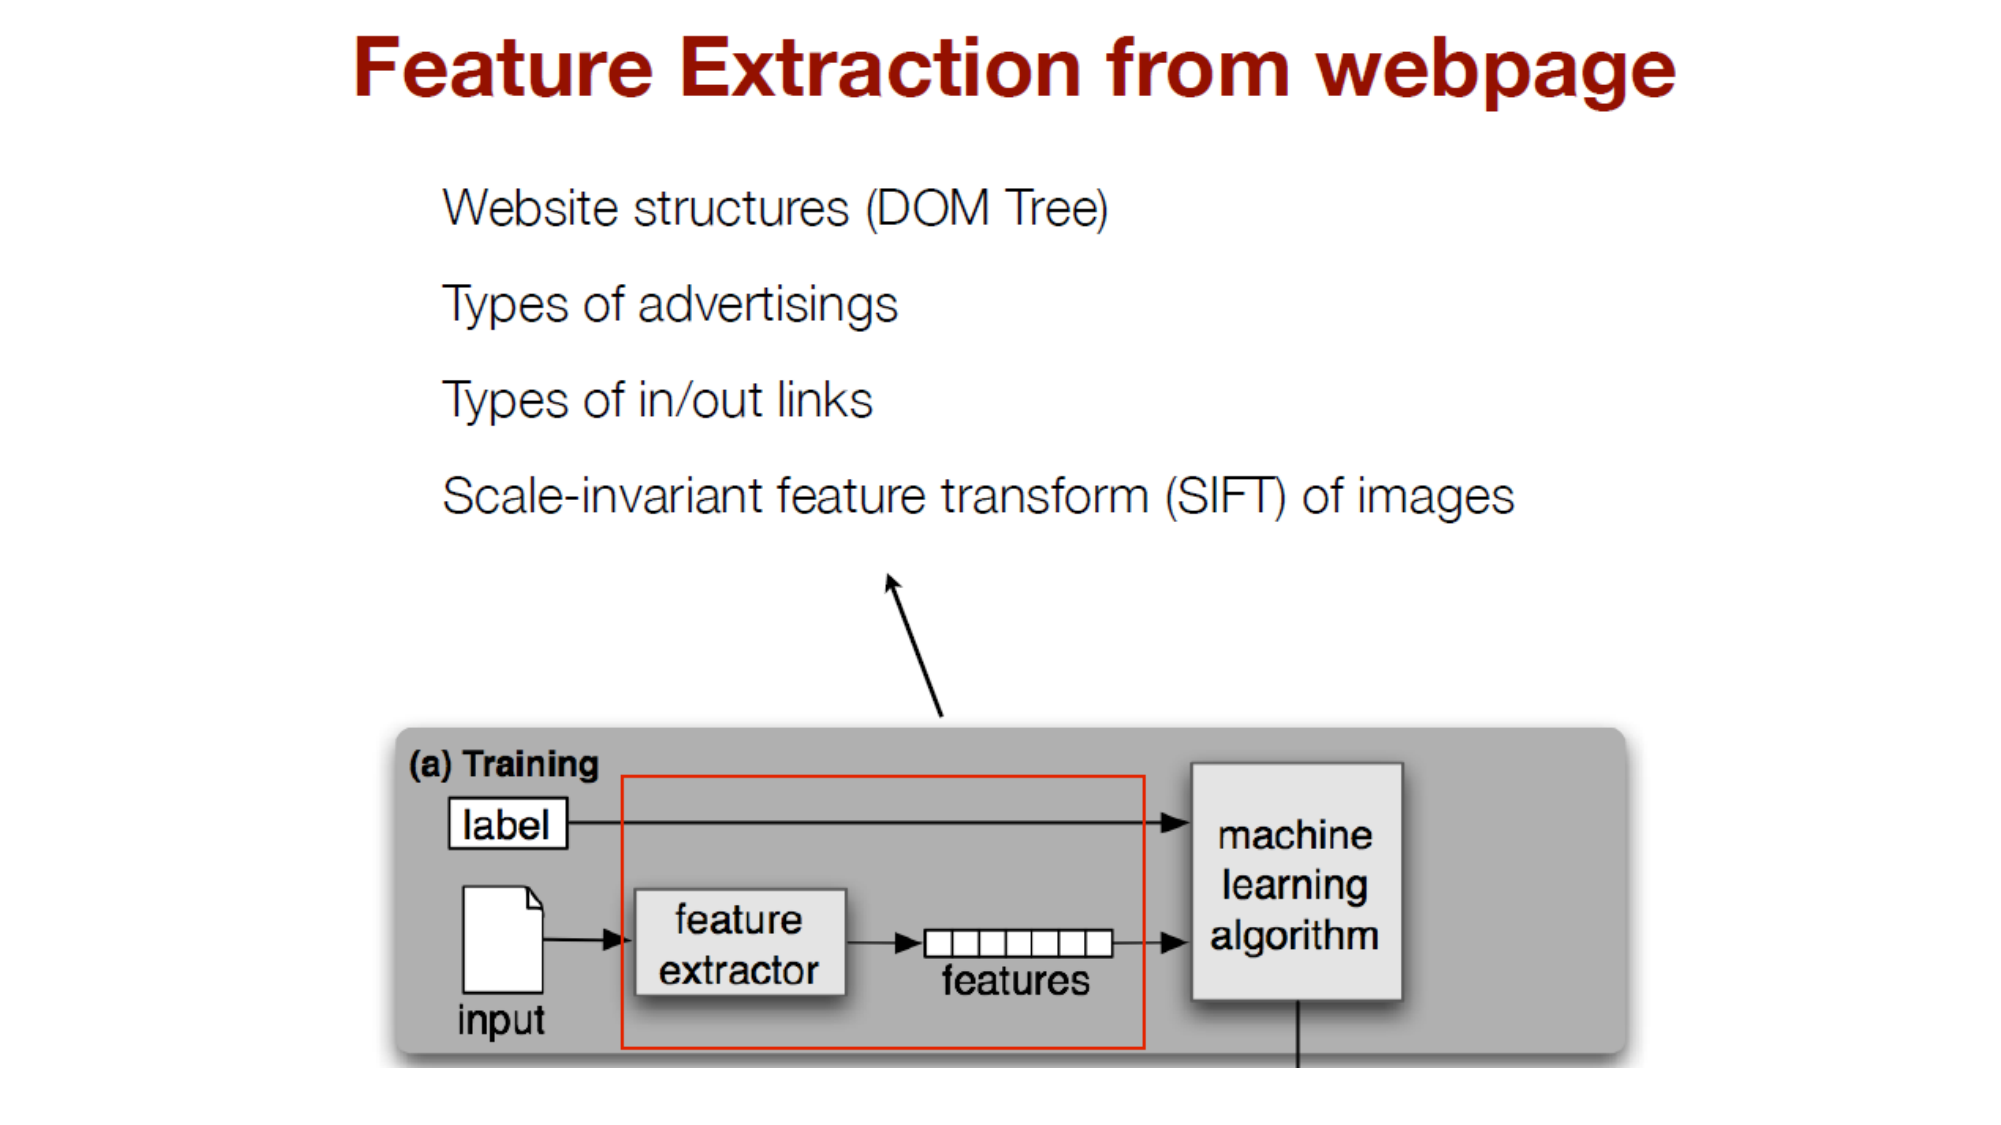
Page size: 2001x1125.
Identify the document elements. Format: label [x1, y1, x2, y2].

picture [323, 30, 1677, 1068]
